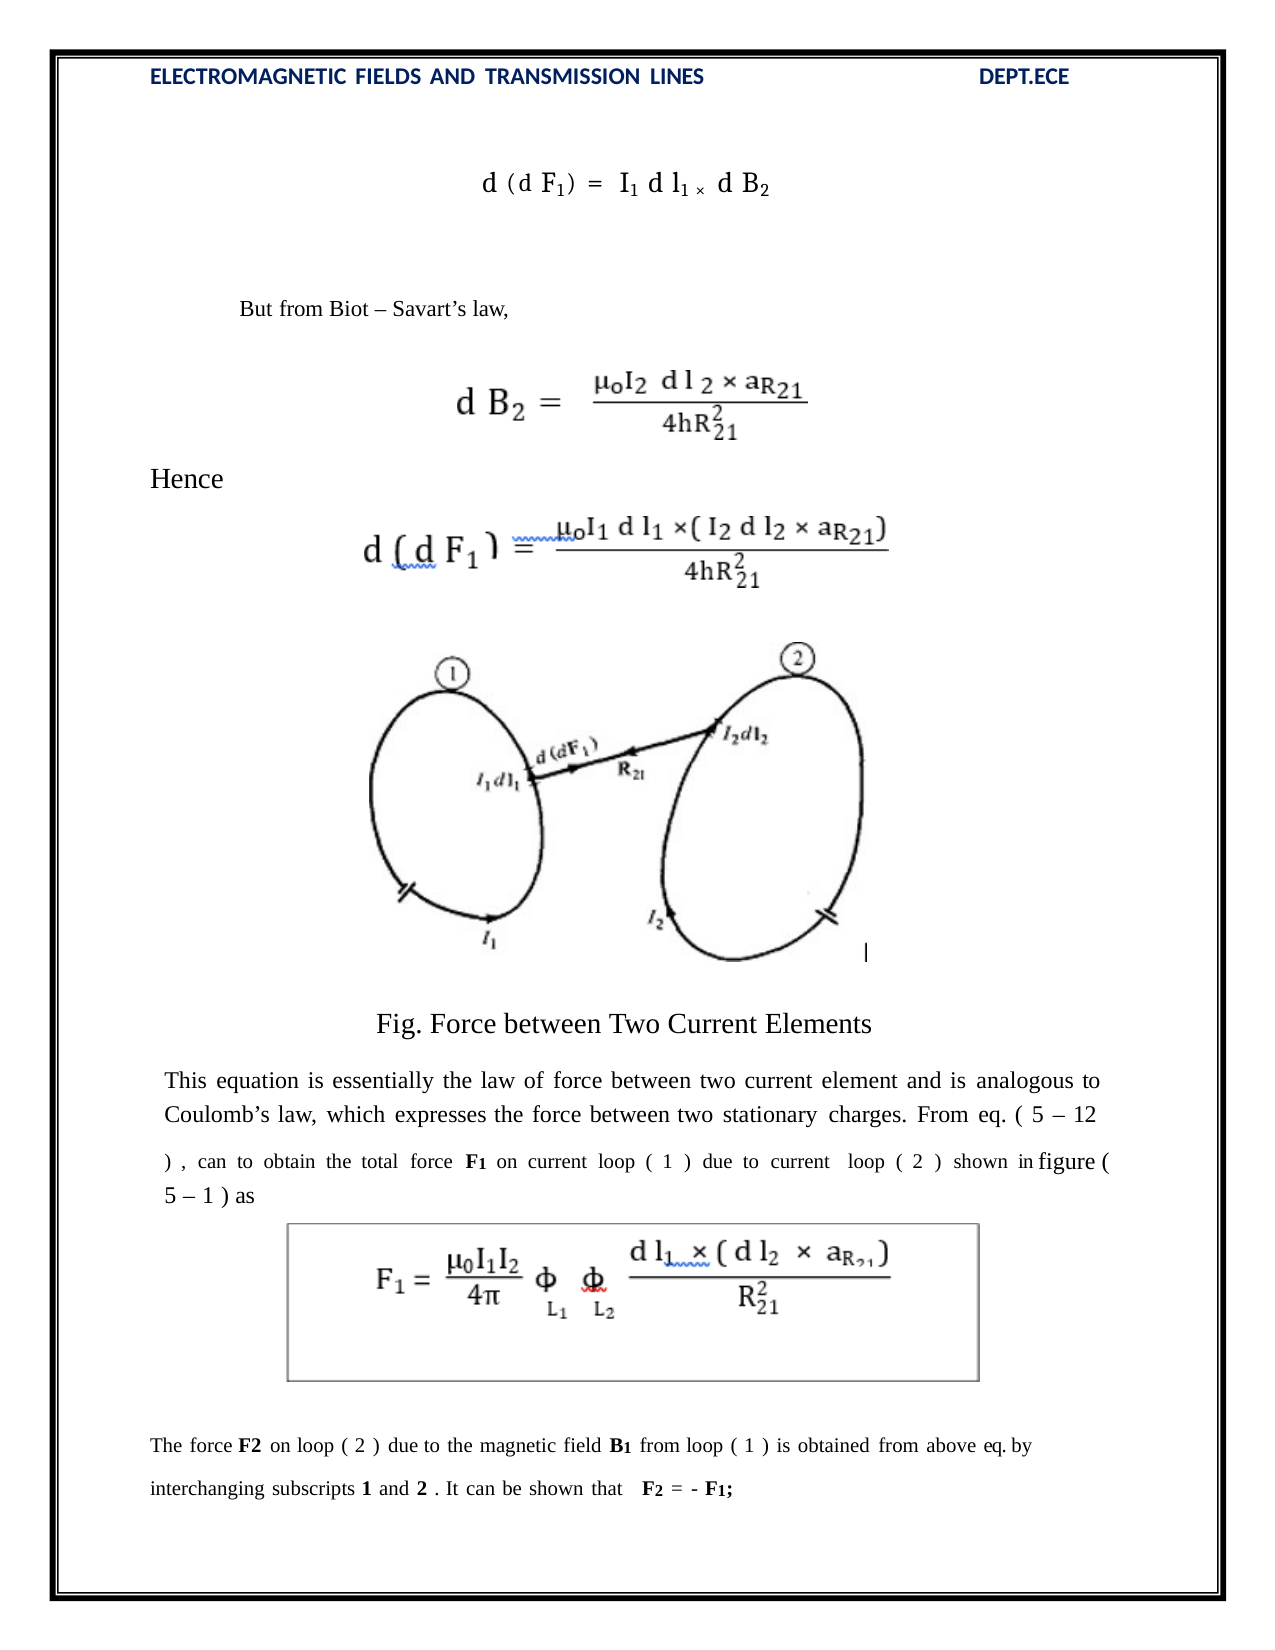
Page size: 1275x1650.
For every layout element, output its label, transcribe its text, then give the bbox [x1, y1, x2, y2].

picture [369, 642, 867, 963]
text_box DEPT.ECE [977, 59, 1079, 90]
footer NSU, JAMSHEDPUR [433, 1534, 842, 1617]
text_box But from Biot – Savart’s law, [237, 291, 513, 322]
text_box Fig. Force between Two Current Elements This equation is essentially the law of force between two current element and is analogous to Coulomb’s law, which expresses the force between two stationary charges. From eq. ( 5 – 12 ) , can to obtain the total force F1 on current loop ( 1 ) due to current loop ( 2 ) shown in figure ( 5 – 1 ) as [162, 1002, 1112, 1209]
text_box d (d F1) = I1 d l1 × d B2 [476, 146, 799, 201]
text_box ELECTROMAGNETIC FIELDS AND TRANSMISSION LINES [147, 59, 715, 90]
picture [285, 1223, 980, 1382]
text_box The force F2 on loop ( 2 ) due to the magnetic field B1 from loop ( 1 ) is obtained from above eq. by interchanging subscripts 1 and 2 . It can be shown that F2 = - F1; [147, 1414, 1125, 1504]
text_box Hence [147, 457, 226, 495]
text_box [49, 49, 1227, 1602]
picture [457, 370, 809, 440]
picture [363, 516, 889, 588]
